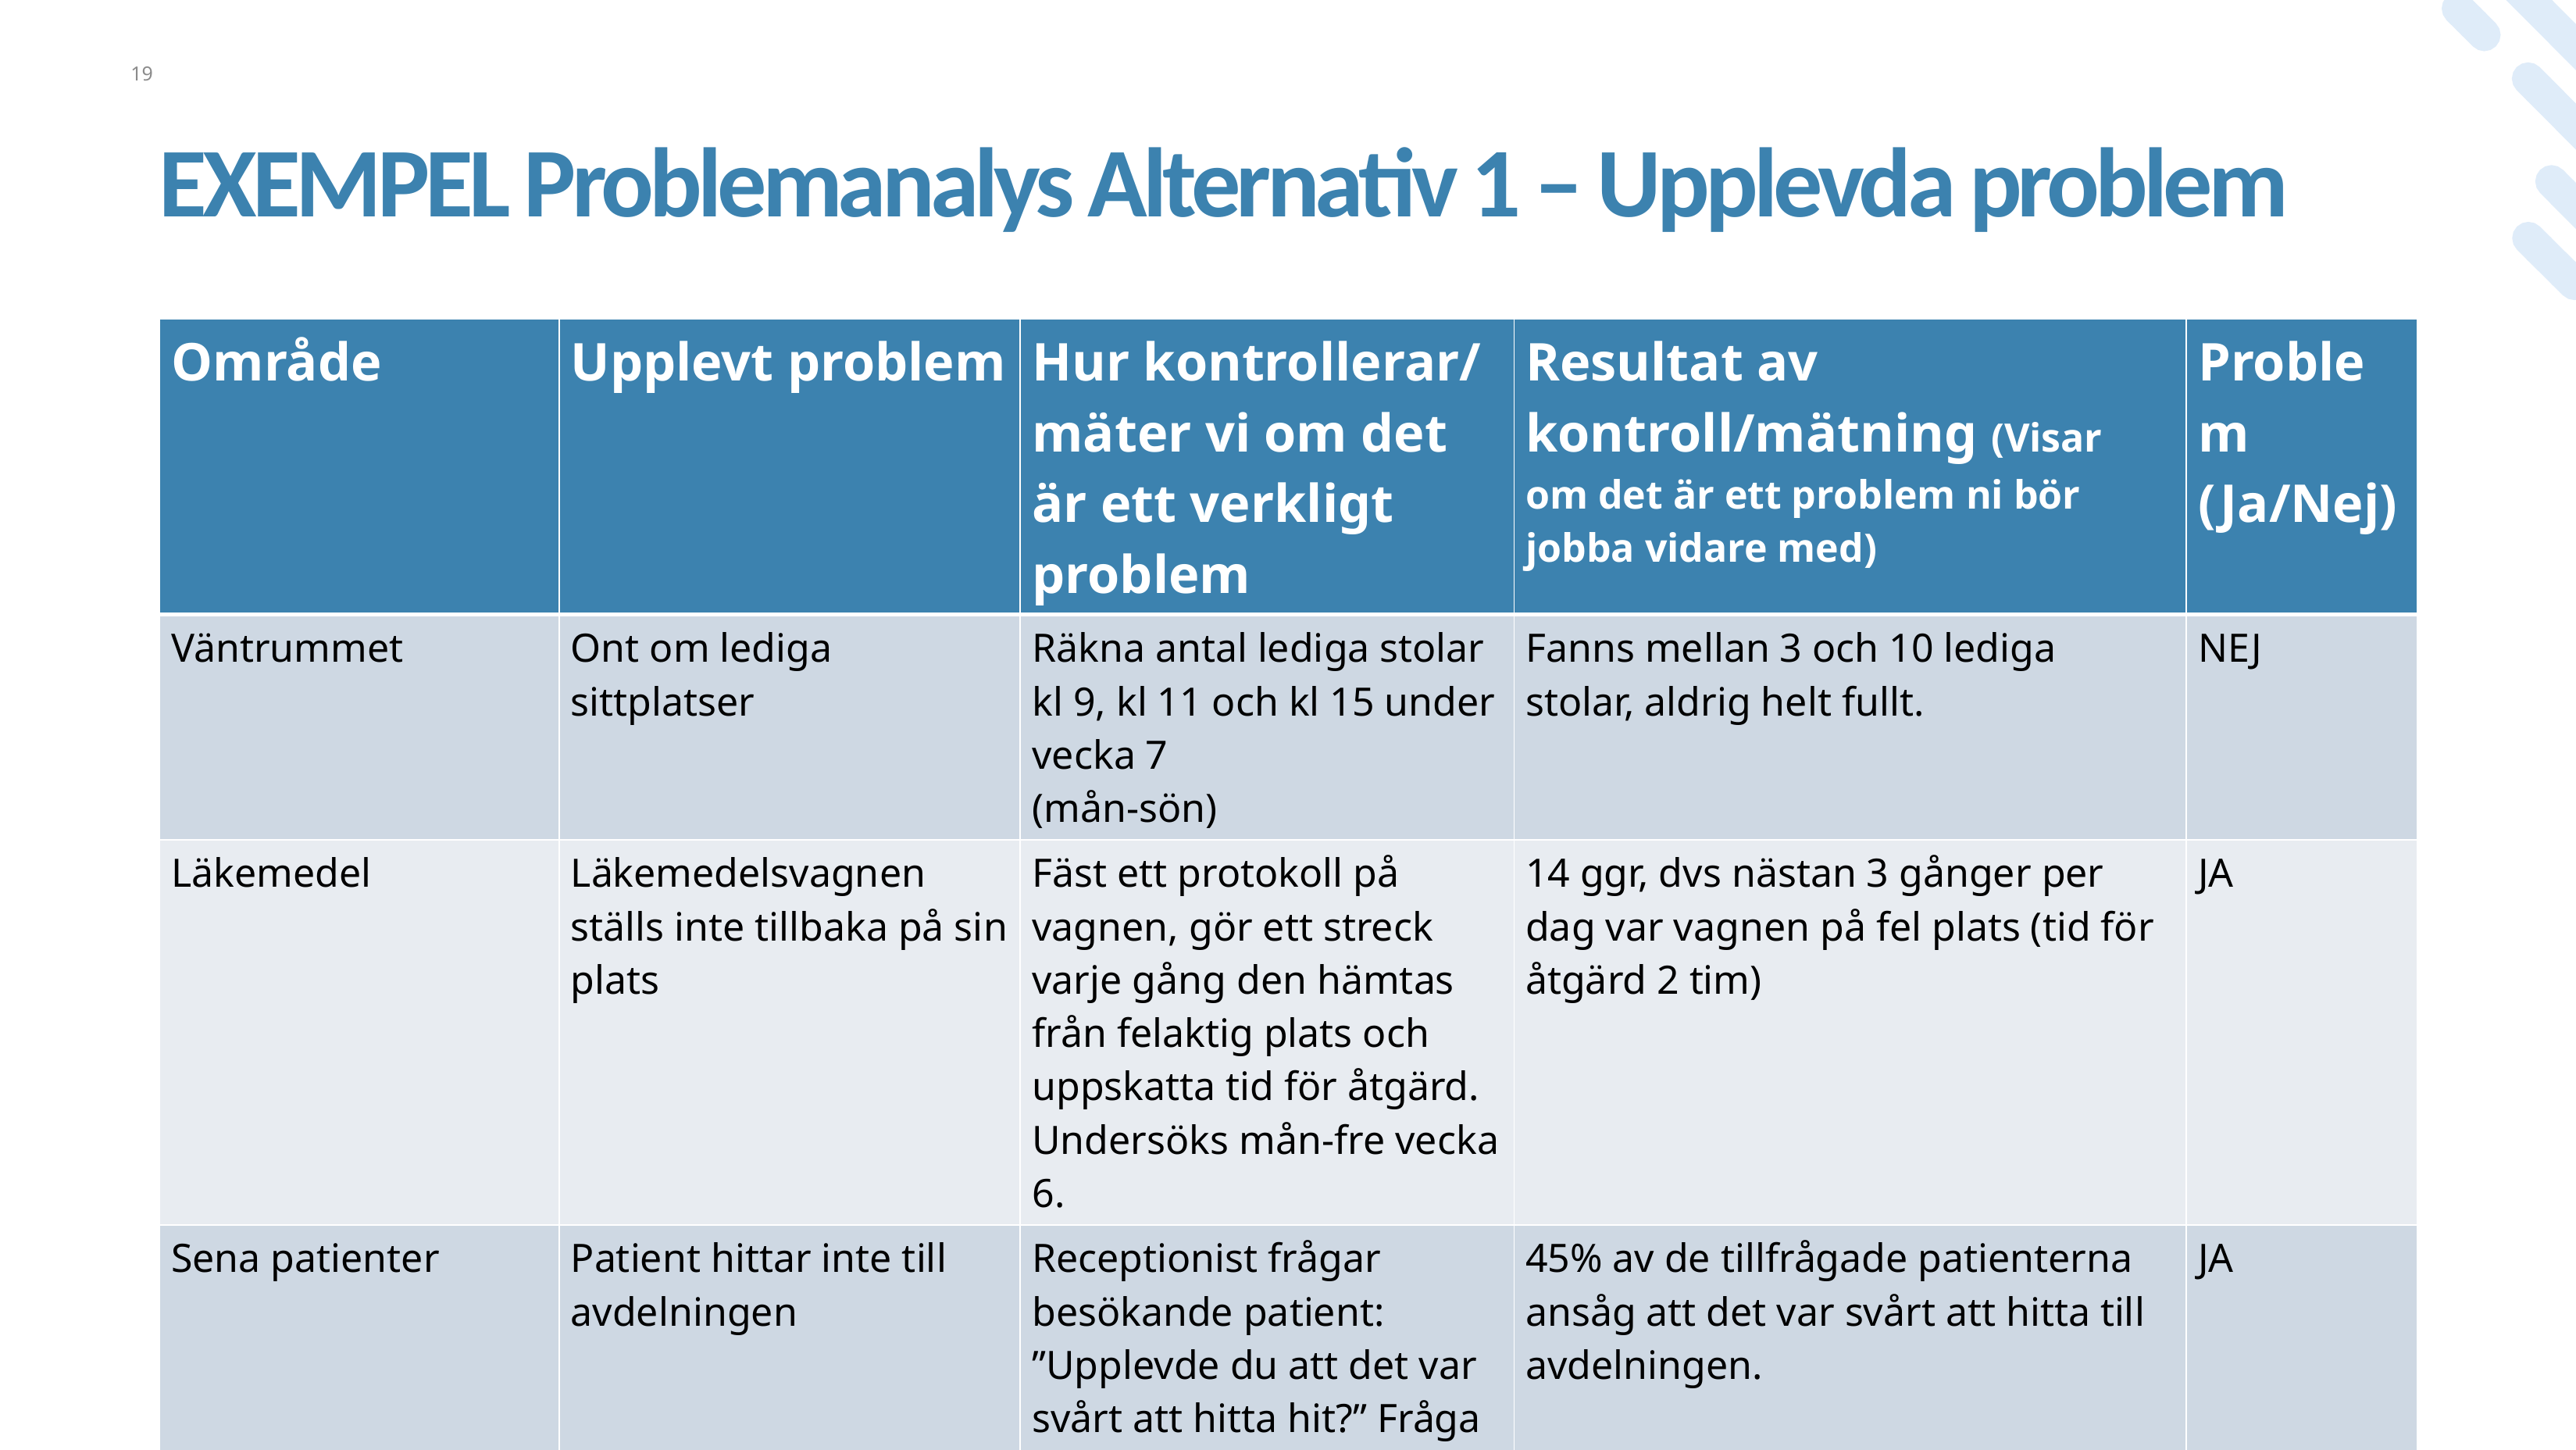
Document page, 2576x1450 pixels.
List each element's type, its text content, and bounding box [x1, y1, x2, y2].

table_cell Sena patienter [160, 1226, 558, 1450]
table_header Hur kontrollerar/ mäter vi om det är ett verkligt problem [1021, 320, 1514, 612]
table_cell Patient hittar inte till avdelningen [560, 1226, 1019, 1450]
table_cell Fäst ett protokoll på vagnen, gör ett streck varje gång den hämtas från felaktig plats och uppskatta tid för åtgärd. Undersöks mån-fre vecka 6. [1021, 841, 1514, 1224]
table_cell NEJ [2187, 616, 2417, 839]
table_cell Räkna antal lediga stolar kl 9, kl 11 och kl 15 under vecka 7 (mån-sön) [1021, 616, 1514, 839]
table_cell Fanns mellan 3 och 10 lediga stolar, aldrig helt fullt. [1515, 616, 2185, 839]
title EXEMPEL Problemanalys Alternativ 1 – Upplevda problem [159, 112, 2417, 247]
table_cell 45% av de tillfrågade patienterna ansåg att det var svårt att hitta till avdelningen. [1515, 1226, 2185, 1450]
table_cell Receptionist frågar besökande patient: ”Upplevde du att det var svårt att hitta hit?” Fråga ställs vecka 6-7, mån-fre. [1021, 1226, 1514, 1450]
table_cell Läkemedelsvagnen ställs inte tillbaka på sin plats [560, 841, 1019, 1224]
slide_number 19 [107, 61, 154, 86]
table_header Område [160, 320, 558, 612]
table_cell Väntrummet [160, 616, 558, 839]
table_header Upplevt problem [560, 320, 1019, 612]
table_cell Ont om lediga sittplatser [560, 616, 1019, 839]
table_cell 14 ggr, dvs nästan 3 gånger per dag var vagnen på fel plats (tid för åtgärd 2 tim) [1515, 841, 2185, 1224]
table_cell Läkemedel [160, 841, 558, 1224]
table_cell JA [2187, 841, 2417, 1224]
table_cell JA [2187, 1226, 2417, 1450]
table_header Problem (Ja/Nej) [2187, 320, 2417, 612]
table_header Resultat av kontroll/mätning (Visar om det är ett problem ni bör jobba vidare med) [1515, 320, 2185, 612]
